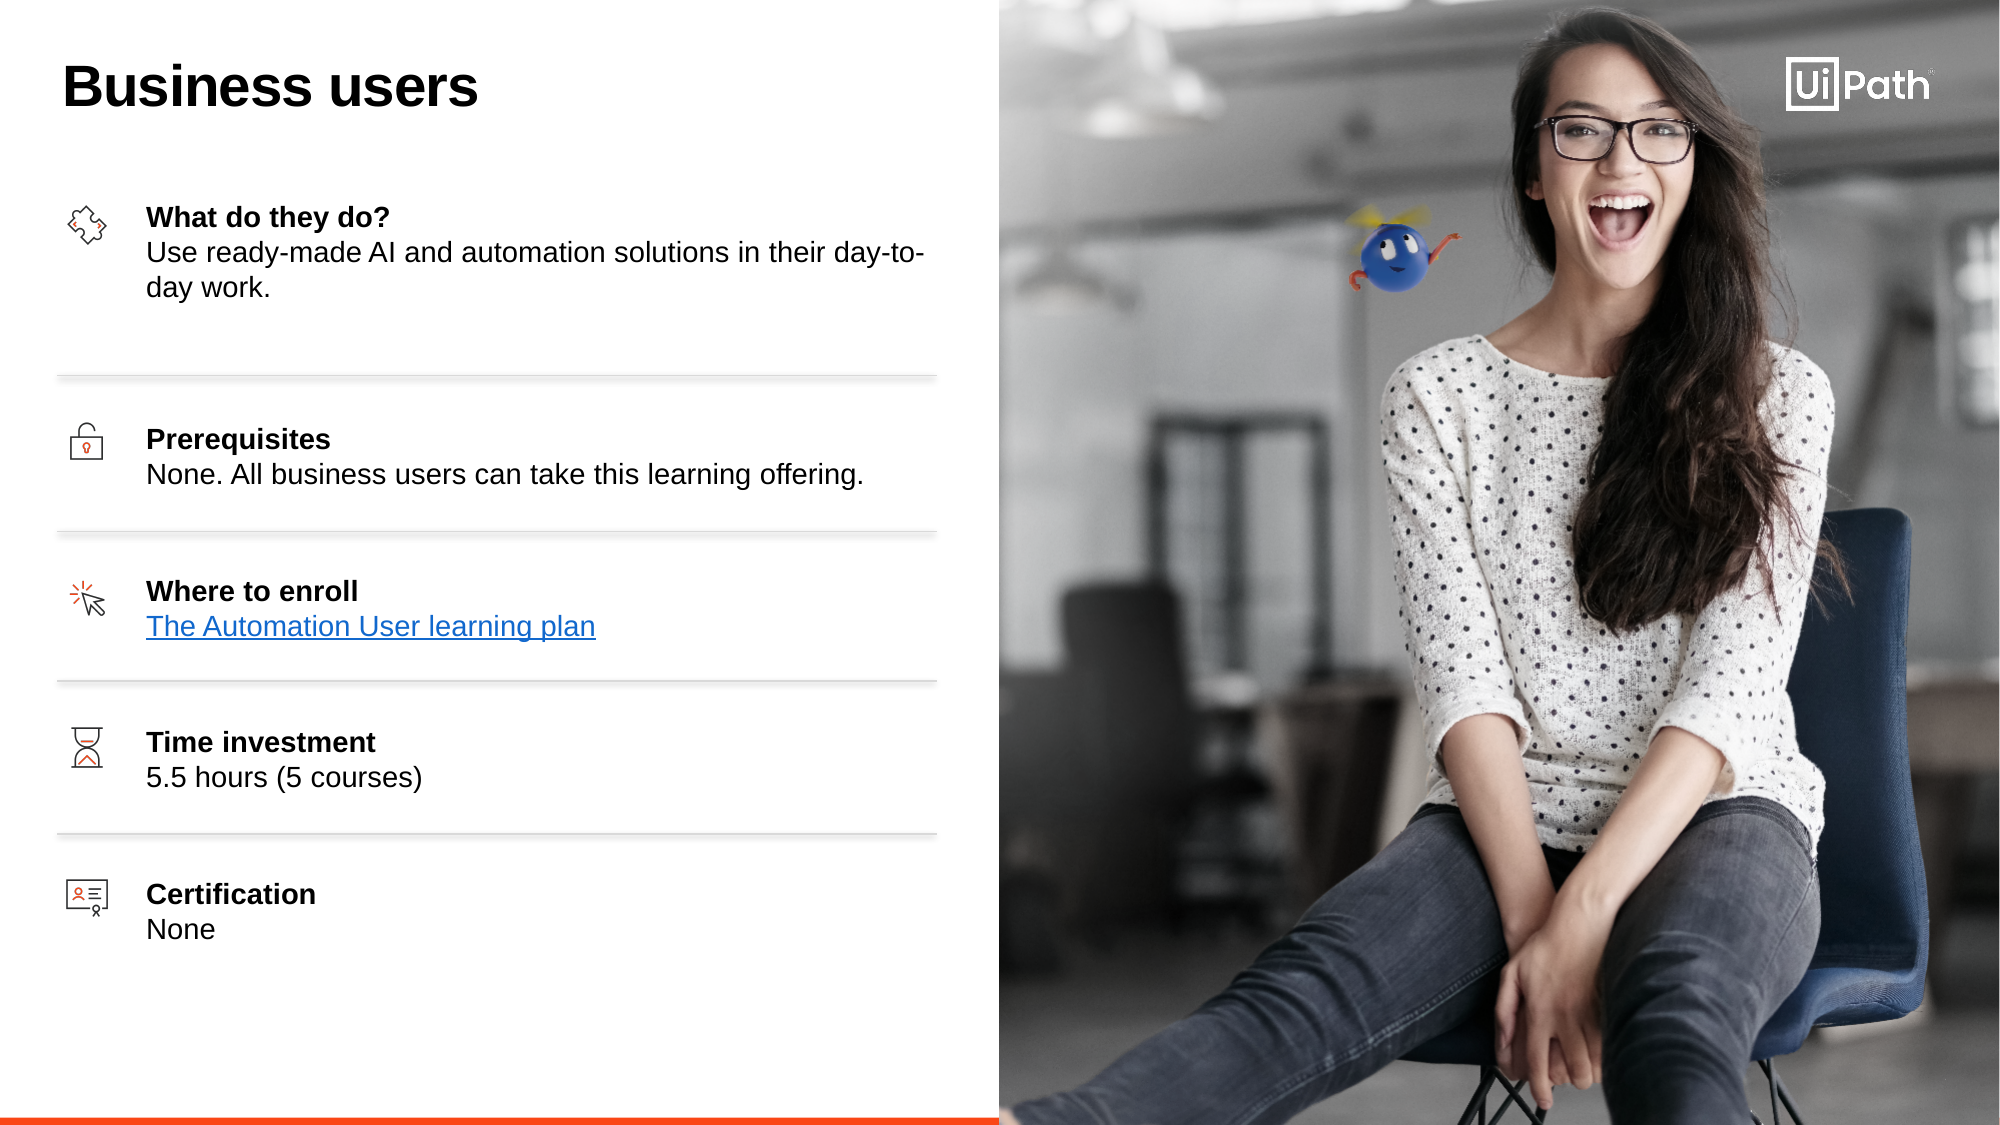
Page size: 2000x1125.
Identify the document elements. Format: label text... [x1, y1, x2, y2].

picture [999, 0, 2000, 1125]
text_box Time investment 5.5 hours (5 courses) [130, 708, 942, 809]
text_box What do they do? Use ready-made AI and automation solutions in their day-to-day work. [130, 183, 942, 319]
picture [62, 200, 113, 251]
picture [62, 870, 113, 921]
text_box Prerequisites None. All business users can take this learning offering. [130, 405, 942, 506]
picture [62, 722, 113, 773]
picture [62, 573, 113, 624]
text_box Business users [62, 58, 825, 183]
text_box Where to enroll The Automation User learning plan [130, 557, 942, 657]
picture [62, 417, 113, 468]
text_box Certification None [130, 860, 942, 960]
